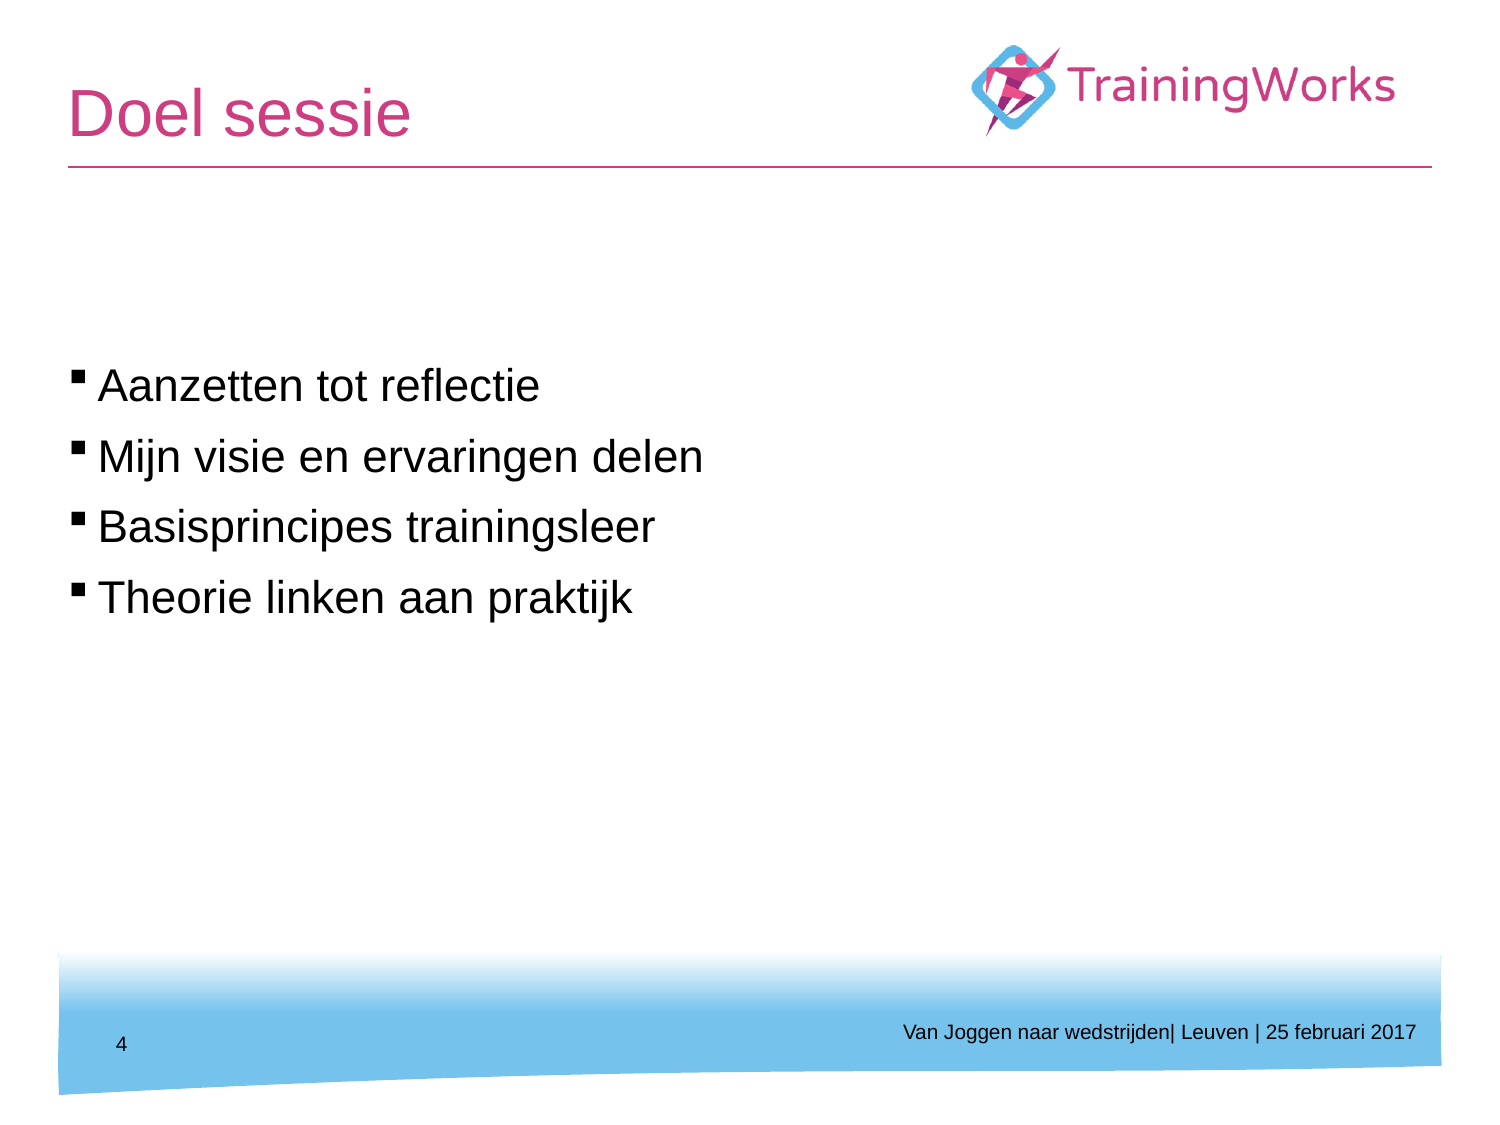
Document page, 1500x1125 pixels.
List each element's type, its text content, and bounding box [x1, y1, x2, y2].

footer Van Joggen naar wedstrijden| Leuven | 25 februari 2017 [395, 1002, 1417, 1044]
title Doel sessie [67, 33, 1433, 150]
list Aanzetten tot reflectie Mijn visie en ervaringen delen Basisprincipes trainingsleer Theorie linken aan praktijk [67, 204, 1432, 985]
